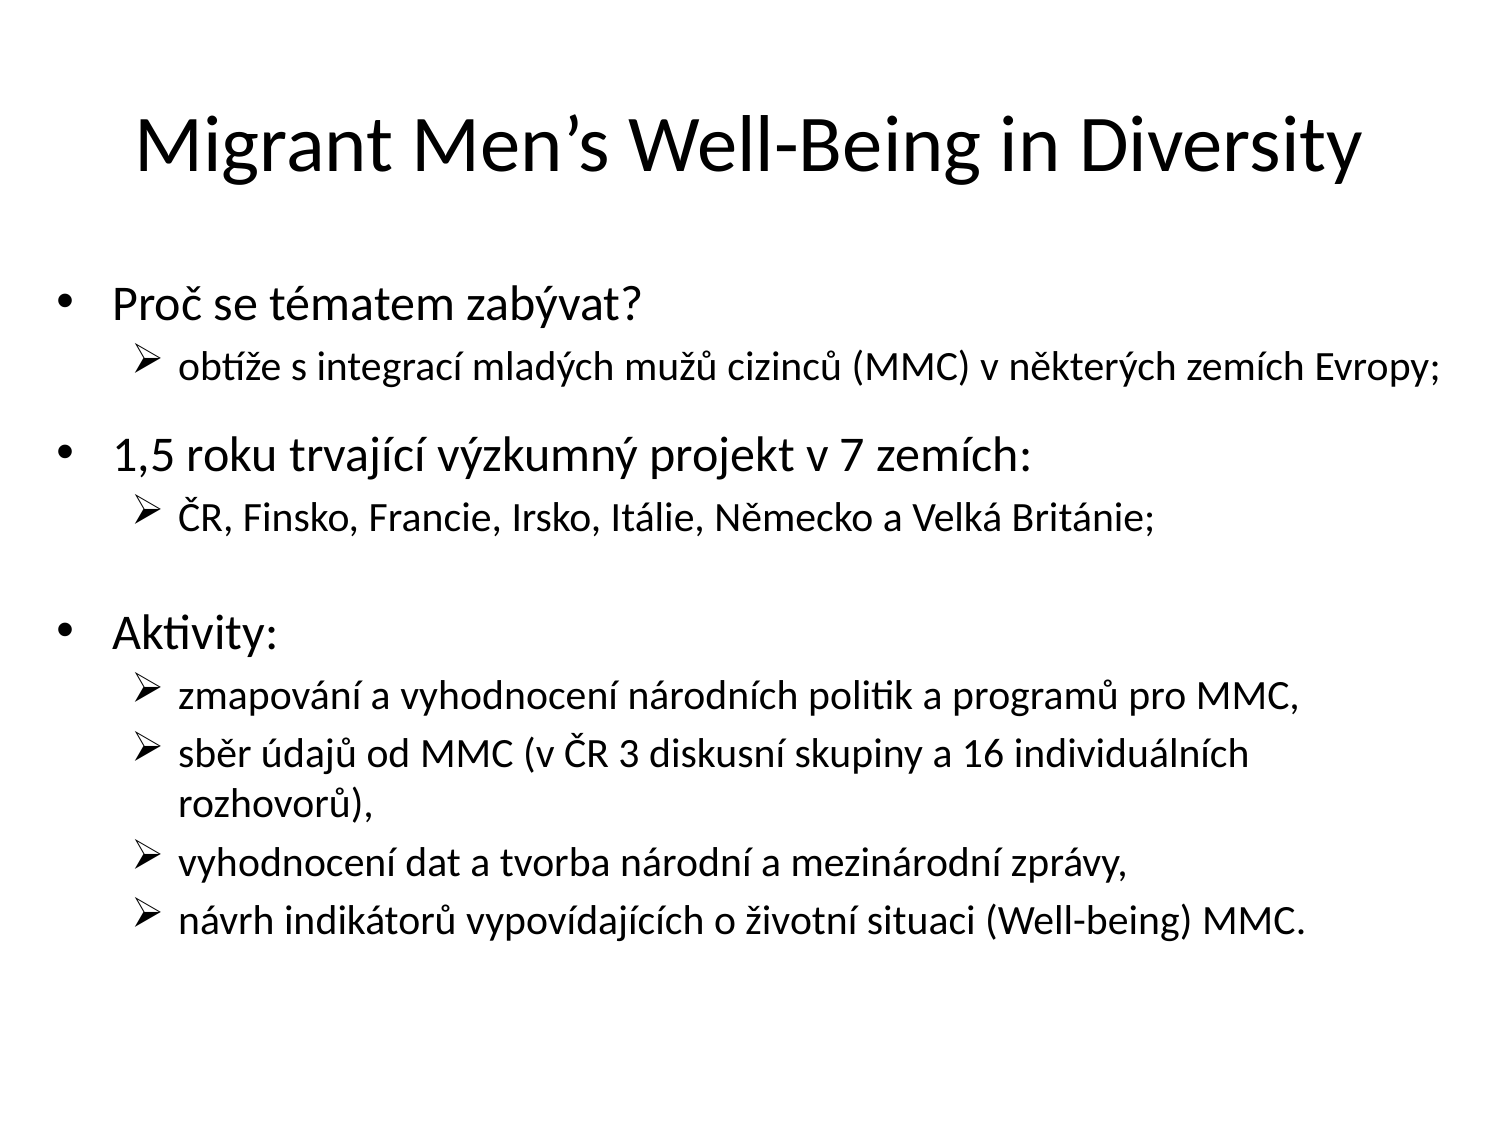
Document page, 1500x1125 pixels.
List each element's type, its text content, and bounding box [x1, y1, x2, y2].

list Proč se tématem zabývat? obtíže s integrací mladých mužů cizinců (MMC) v některých zemích Evropy; 1,5 roku trvající výzkumný projekt v 7 zemích: ČR, Finsko, Francie, Irsko, Itálie, Německo a Velká Británie; Aktivity: zmapování a vyhodnocení národních politik a programů pro MMC, sběr údajů od MMC (v ČR 3 diskusní skupiny a 16 individuálních rozhovorů), vyhodnocení dat a tvorba národní a mezinárodní zprávy, návrh indikátorů vypovídajících o životní situaci (Well-being) MMC. [41, 262, 1471, 1005]
title Migrant Men’s Well-Being in Diversity [75, 45, 1425, 233]
